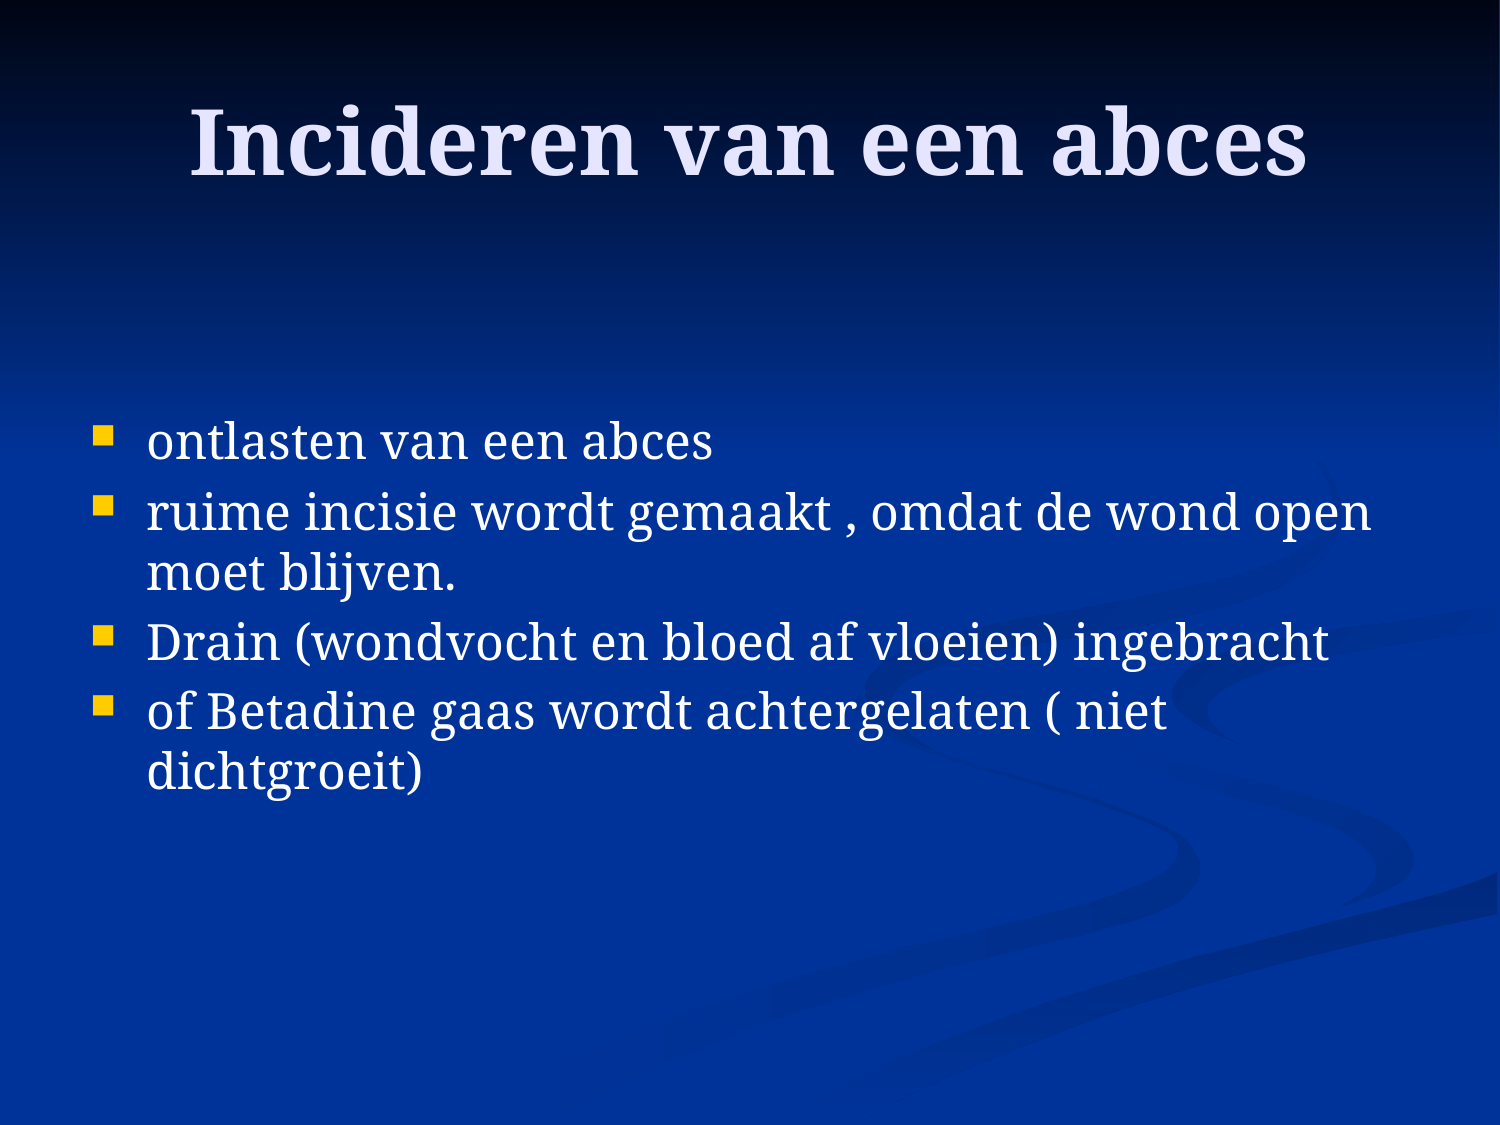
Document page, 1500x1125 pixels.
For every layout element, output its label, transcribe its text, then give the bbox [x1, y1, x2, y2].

list ontlasten van een abces ruime incisie wordt gemaakt , omdat de wond open moet blijven. Drain (wondvocht en bloed af vloeien) ingebracht of Betadine gaas wordt achtergelaten ( niet dichtgroeit) [74, 262, 1426, 1006]
title Incideren van een abces [74, 44, 1426, 233]
